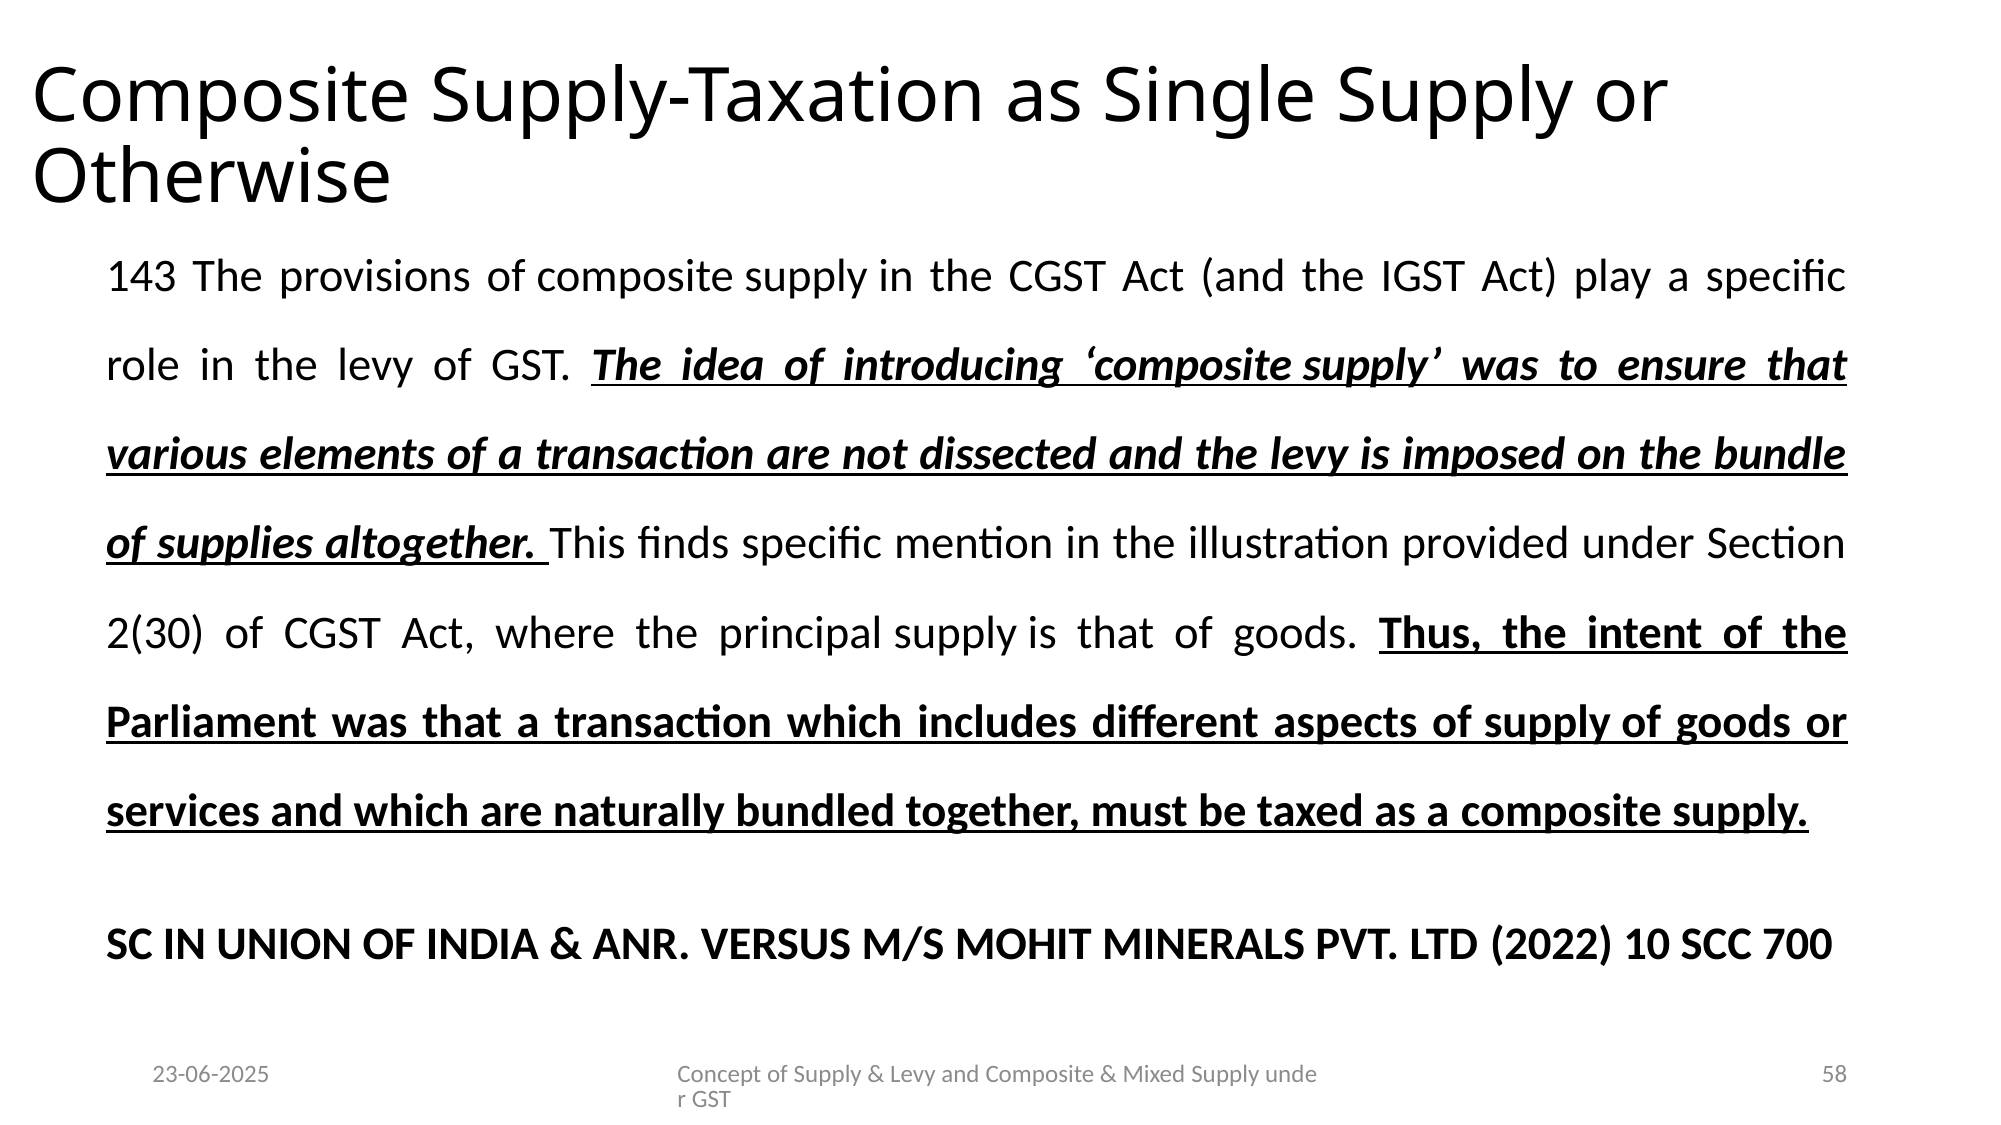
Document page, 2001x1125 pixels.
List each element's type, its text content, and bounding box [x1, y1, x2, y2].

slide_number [137, 1042, 588, 1103]
slide_number 58 [1412, 1042, 1863, 1103]
list 143 The provisions of composite supply in the CGST Act (and the IGST Act) play a specific role in the levy of GST. The idea of introducing ‘composite supply’ was to ensure that various elements of a transaction are not dissected and the levy is imposed on the bundle of supplies altogether. This finds specific mention in the illustration provided under Section 2(30) of CGST Act, where the principal supply is that of goods. Thus, the intent of the Parliament was that a transaction which includes different aspects of supply of goods or services and which are naturally bundled together, must be taxed as a composite supply. SC IN UNION OF INDIA & ANR. VERSUS M/S MOHIT MINERALS PVT. LTD (2022) 10 SCC 700 [91, 203, 1863, 1014]
title Composite Supply-Taxation as Single Supply or Otherwise [16, 59, 1952, 217]
footer Concept of Supply & Levy and Composite & Mixed Supply under GST [662, 1042, 1338, 1103]
